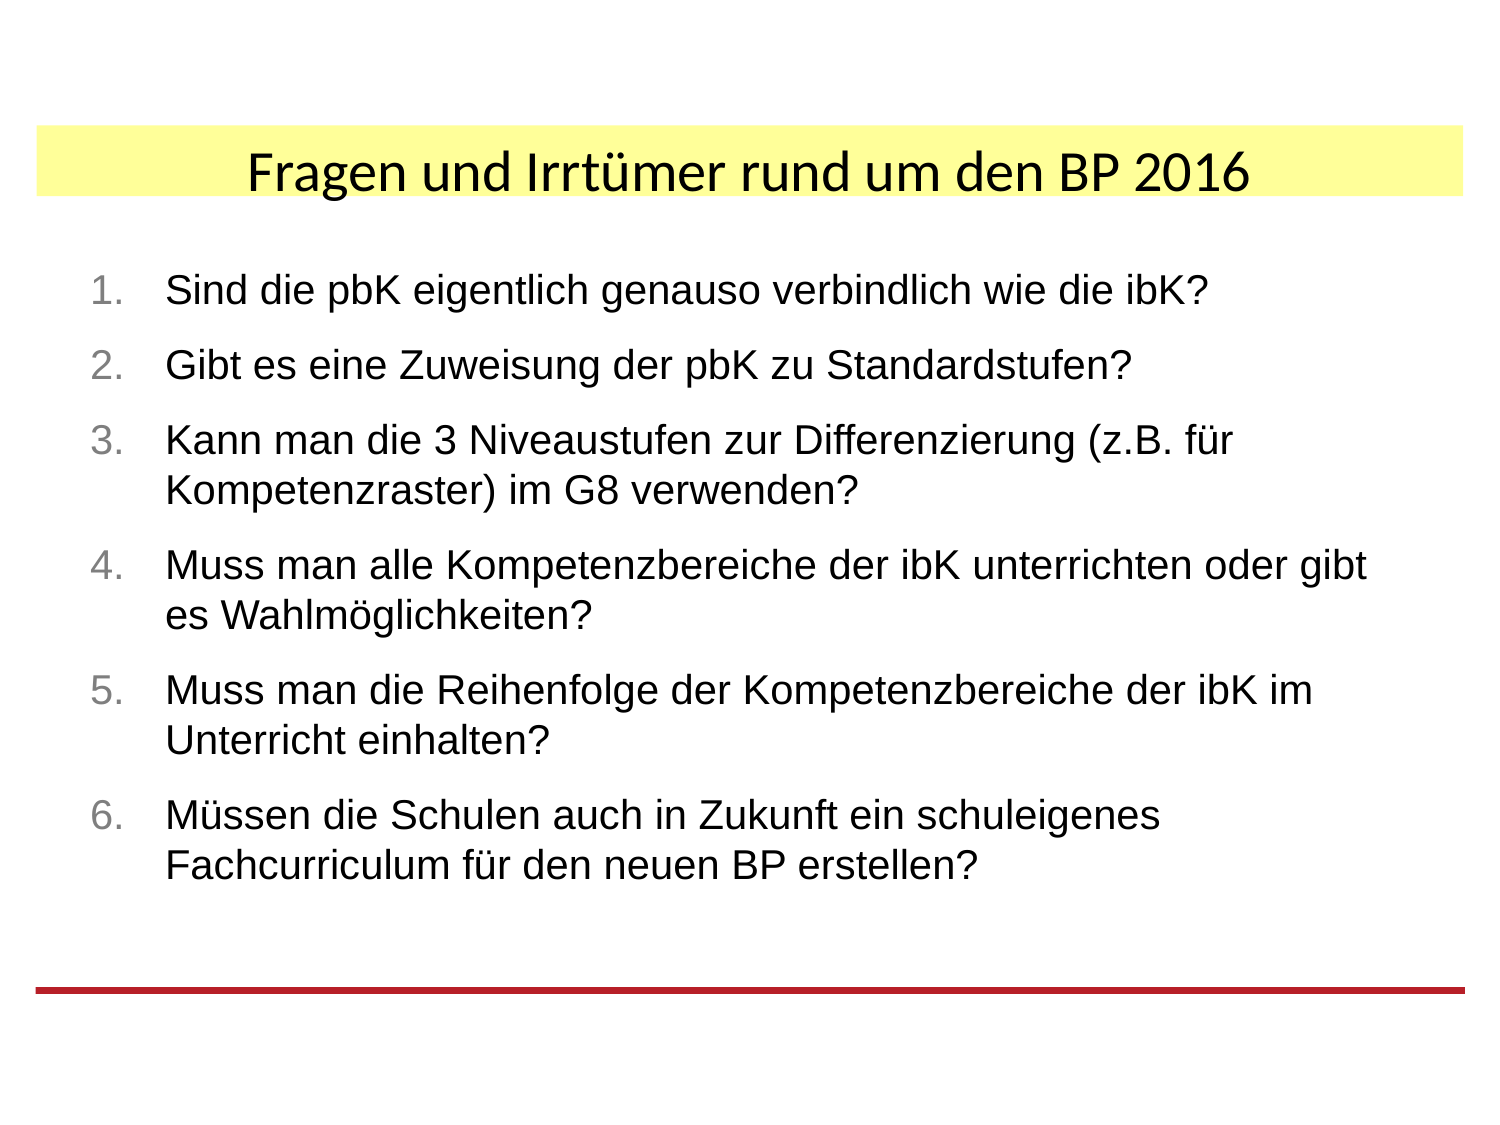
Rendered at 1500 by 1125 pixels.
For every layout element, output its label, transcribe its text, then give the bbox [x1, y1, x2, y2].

text_box Fragen und Irrtümer rund um den BP 2016 [36, 125, 1464, 211]
list Sind die pbK eigentlich genauso verbindlich wie die ibK? Gibt es eine Zuweisung der pbK zu Standardstufen? Kann man die 3 Niveaustufen zur Differenzierung (z.B. für Kompetenzraster) im G8 verwenden? Muss man alle Kompetenzbereiche der ibK unterrichten oder gibt es Wahlmöglichkeiten? Muss man die Reihenfolge der Kompetenzbereiche der ibK im Unterricht einhalten? Müssen die Schulen auch in Zukunft ein schuleigenes Fachcurriculum für den neuen BP erstellen? [74, 255, 1426, 1006]
